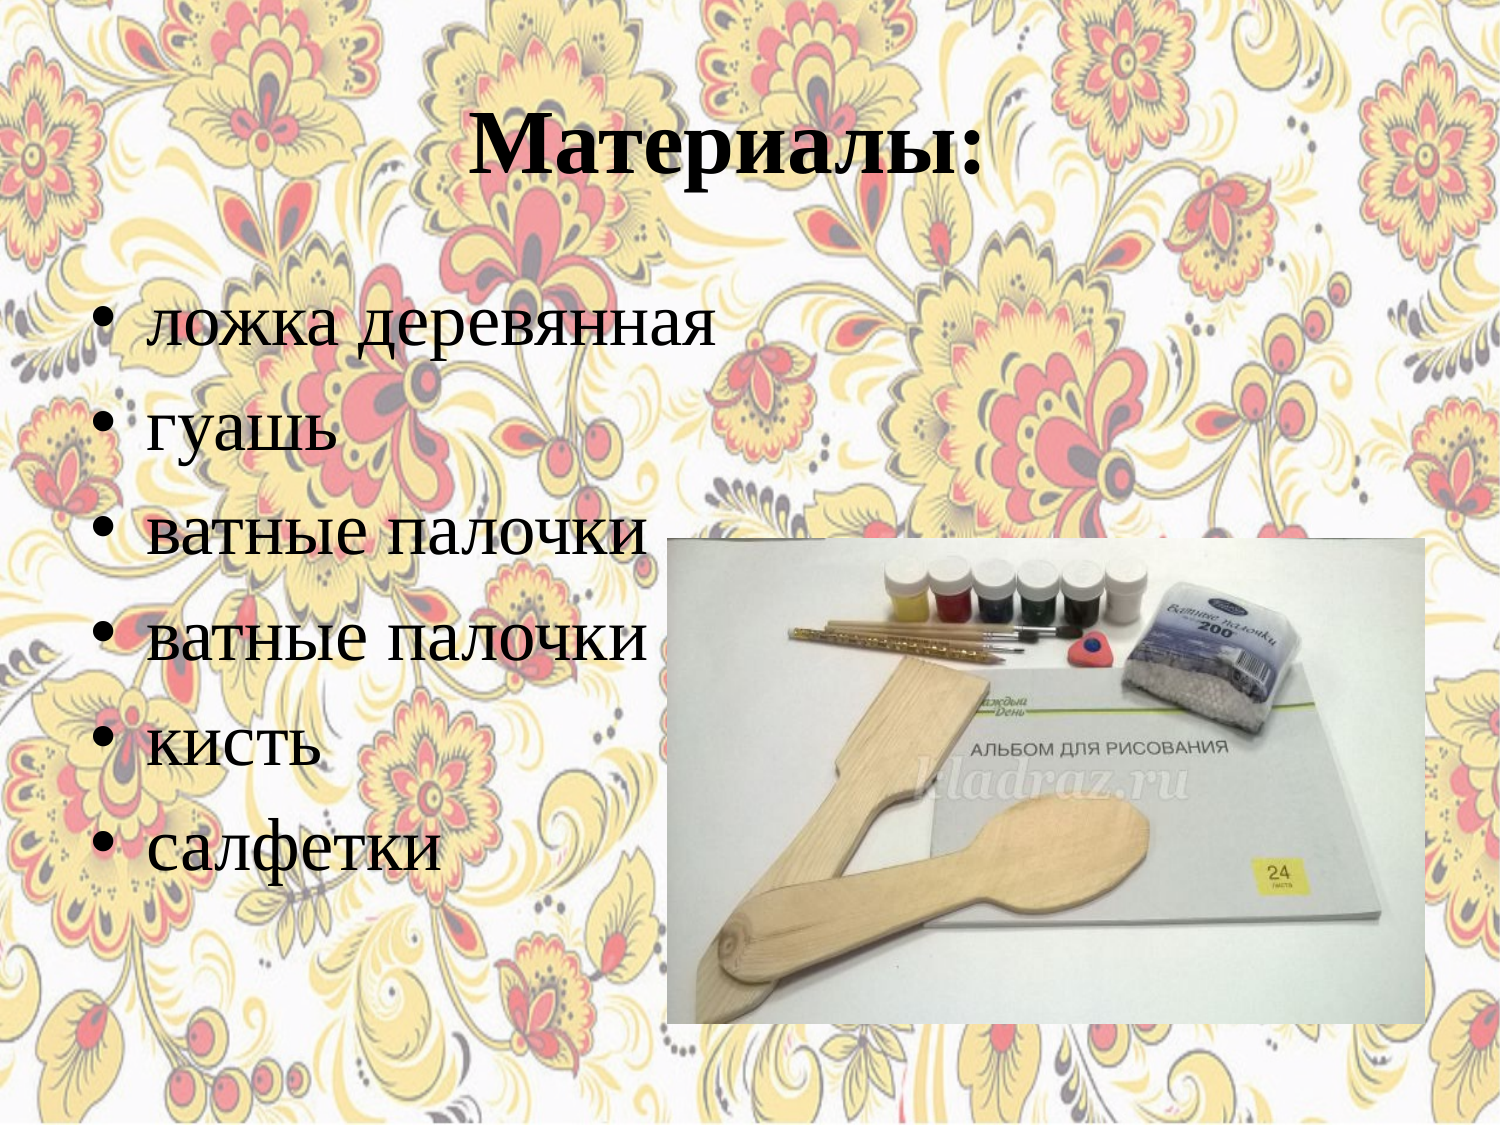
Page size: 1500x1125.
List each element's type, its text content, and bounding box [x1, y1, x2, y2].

title Материалы: [53, 54, 1404, 220]
picture [666, 538, 1425, 1024]
list ложка деревянная гуашь ватные палочки ватные палочки кисть салфетки [75, 262, 1425, 1005]
